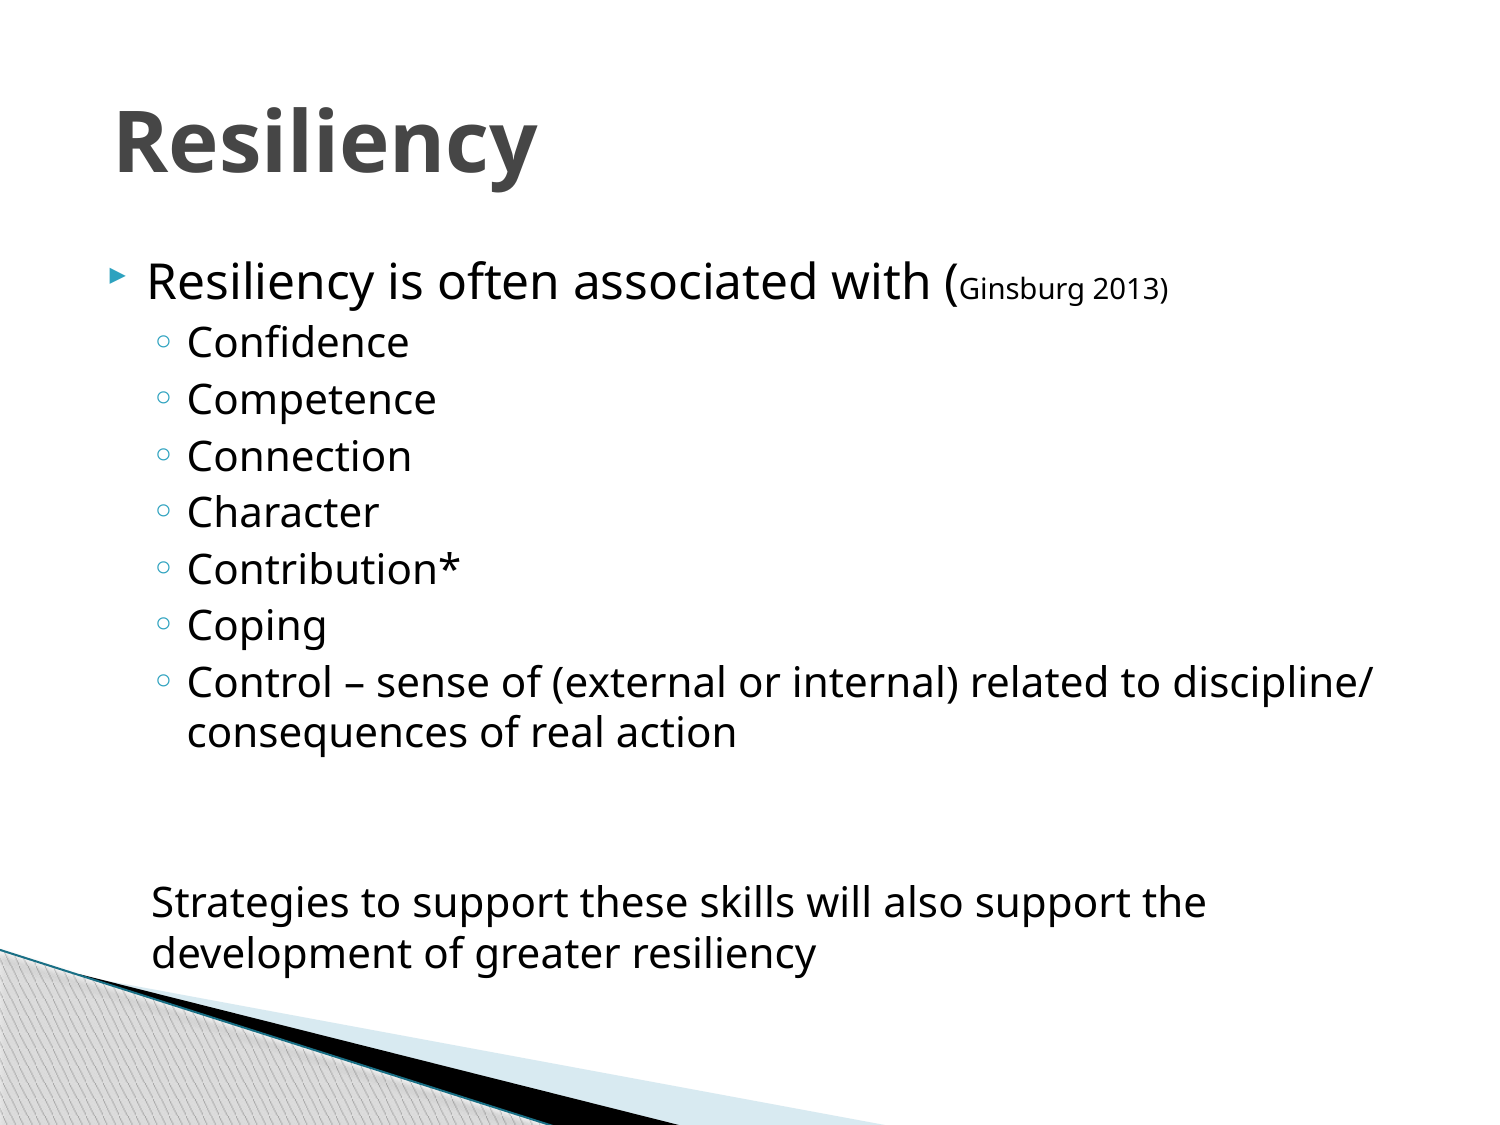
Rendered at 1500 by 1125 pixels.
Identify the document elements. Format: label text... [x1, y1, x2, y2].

list Resiliency is often associated with (Ginsburg 2013) Confidence Competence Connection Character Contribution* Coping Control – sense of (external or internal) related to discipline/ consequences of real action Strategies to support these skills will also support the development of greater resiliency [75, 243, 1425, 986]
title Resiliency [75, 45, 1425, 233]
